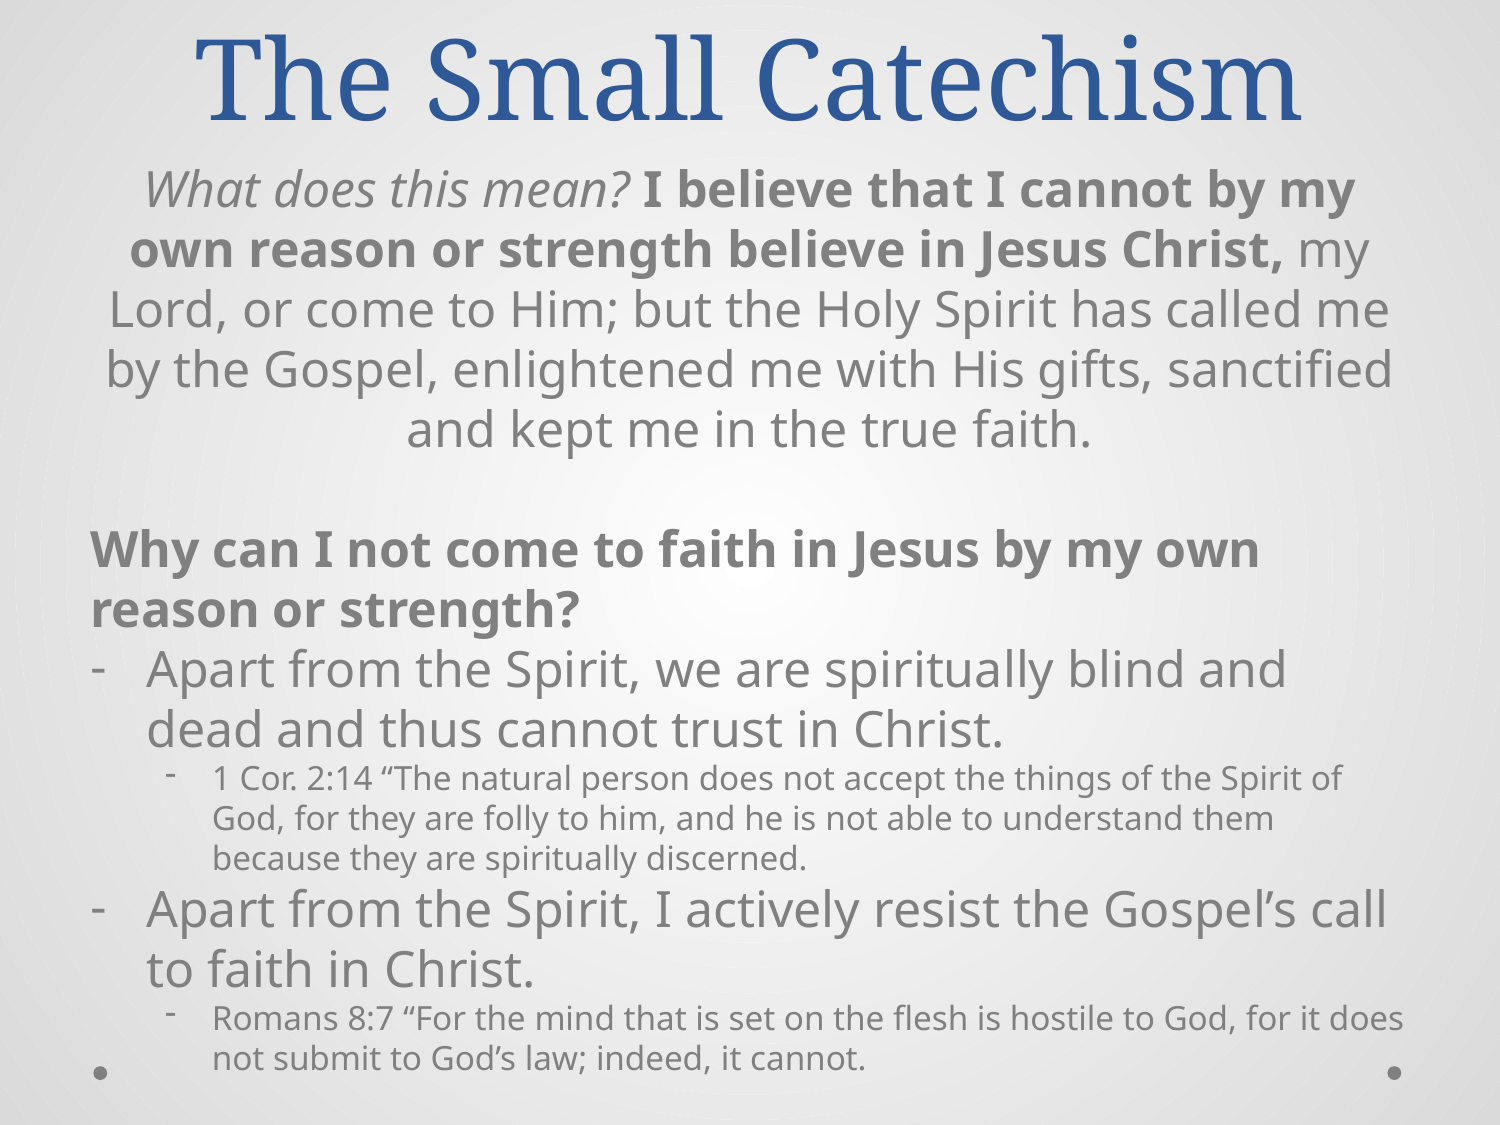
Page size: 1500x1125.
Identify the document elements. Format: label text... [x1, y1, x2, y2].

list What does this mean? I believe that I cannot by my own reason or strength believe in Jesus Christ, my Lord, or come to Him; but the Holy Spirit has called me by the Gospel, enlightened me with His gifts, sanctified and kept me in the true faith. Why can I not come to faith in Jesus by my own reason or strength? Apart from the Spirit, we are spiritually blind and dead and thus cannot trust in Christ. 1 Cor. 2:14 “The natural person does not accept the things of the Spirit of God, for they are folly to him, and he is not able to understand them because they are spiritually discerned. Apart from the Spirit, I actively resist the Gospel’s call to faith in Christ. Romans 8:7 “For the mind that is set on the flesh is hostile to God, for it does not submit to God’s law; indeed, it cannot. [75, 149, 1425, 1125]
title The Small Catechism [75, 0, 1425, 149]
